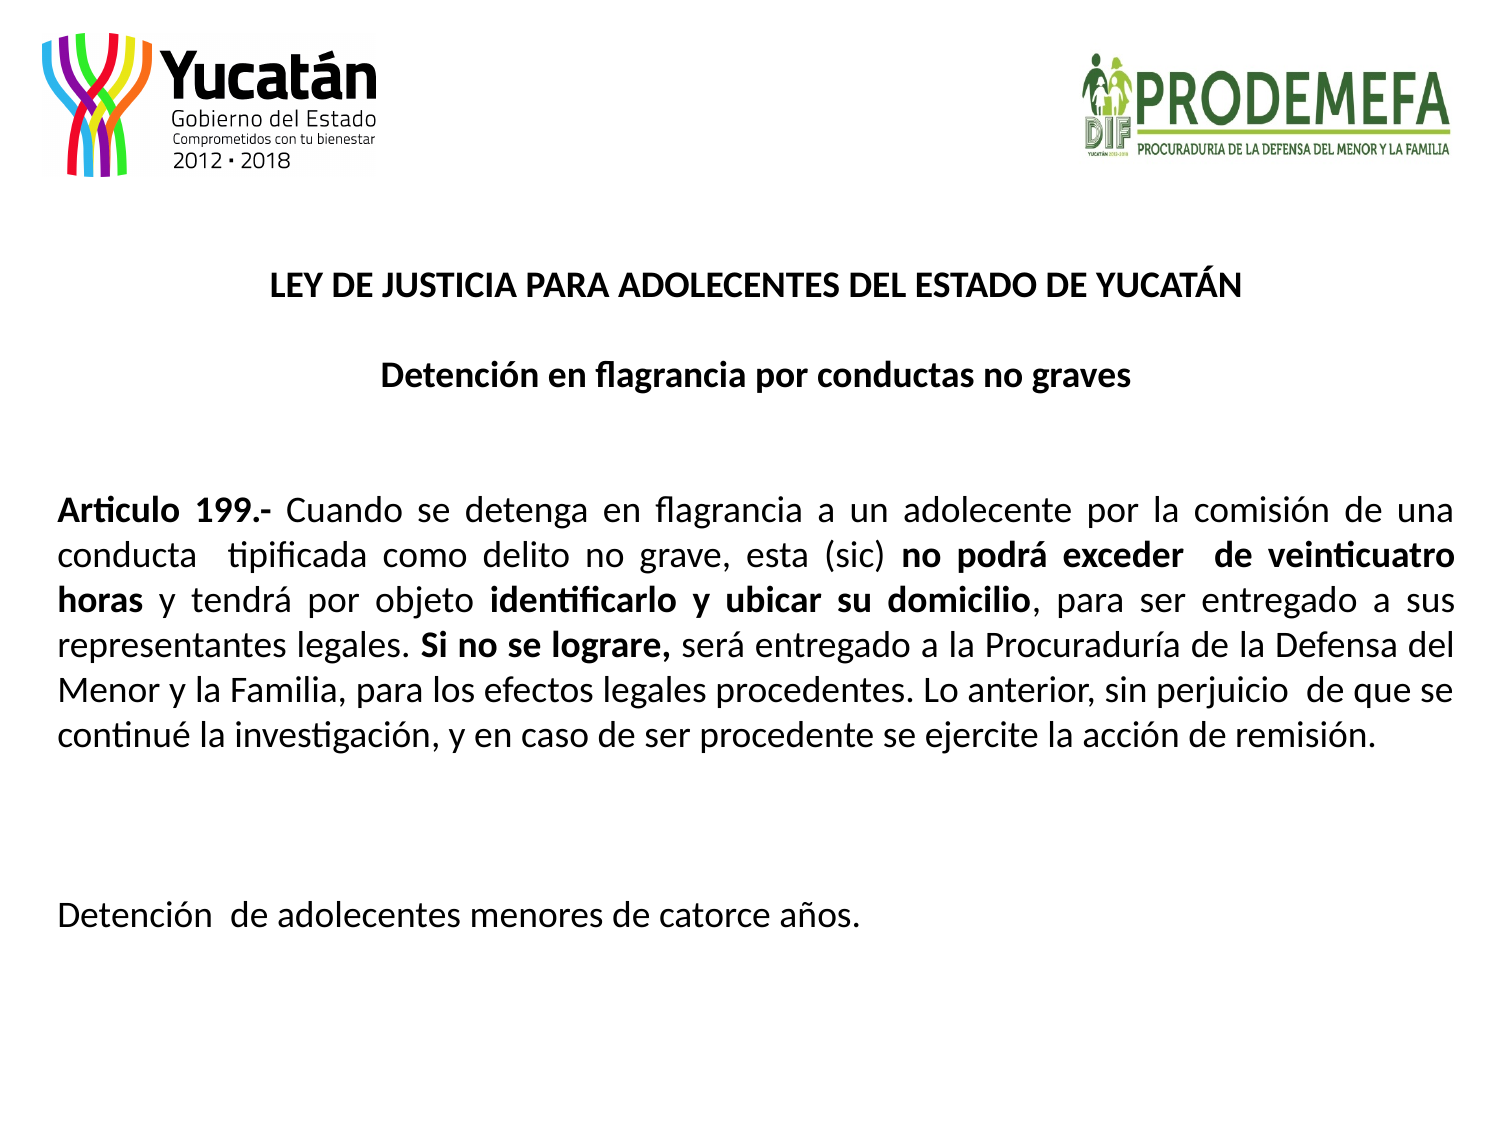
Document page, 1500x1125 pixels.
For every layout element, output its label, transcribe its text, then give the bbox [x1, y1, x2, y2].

picture [1068, 31, 1483, 175]
text_box LEY DE JUSTICIA PARA ADOLECENTES DEL ESTADO DE YUCATÁN Detención en flagrancia por conductas no graves Articulo 199.- Cuando se detenga en flagrancia a un adolecente por la comisión de una conducta tipificada como delito no grave, esta (sic) no podrá exceder de veinticuatro horas y tendrá por objeto identificarlo y ubicar su domicilio, para ser entregado a sus representantes legales. Si no se lograre, será entregado a la Procuraduría de la Defensa del Menor y la Familia, para los efectos legales procedentes. Lo anterior, sin perjuicio de que se continué la investigación, y en caso de ser procedente se ejercite la acción de remisión. Detención de adolecentes menores de catorce años. [42, 208, 1471, 988]
picture [42, 33, 376, 177]
